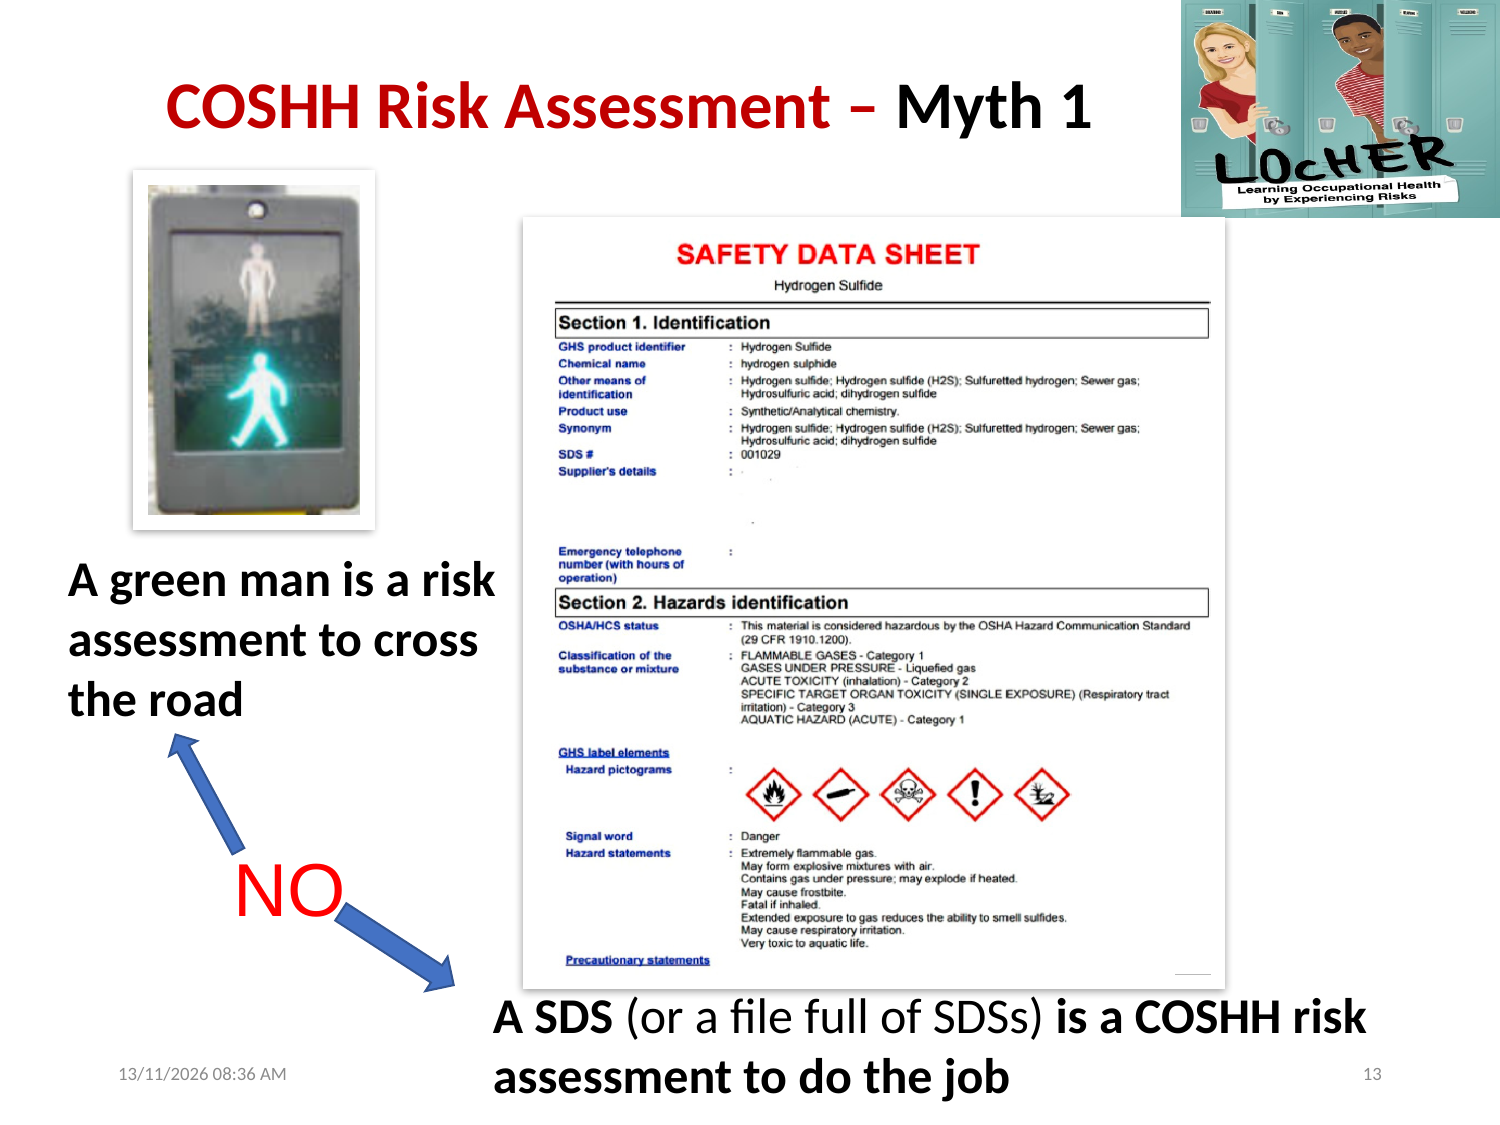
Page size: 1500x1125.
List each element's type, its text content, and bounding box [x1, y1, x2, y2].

text_box [167, 733, 246, 856]
picture [1181, 0, 1500, 218]
text_box [333, 901, 455, 993]
text_box A green man is a risk assessment to cross the road [53, 538, 517, 734]
text_box A SDS (or a file full of SDSs) is a COSHH risk assessment to do the job [478, 975, 1424, 1111]
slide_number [103, 1042, 441, 1103]
picture [147, 184, 361, 516]
text_box NO [218, 834, 372, 939]
picture [537, 231, 1211, 975]
text_box COSHH Risk Assessment – Myth 1 [151, 54, 1109, 150]
